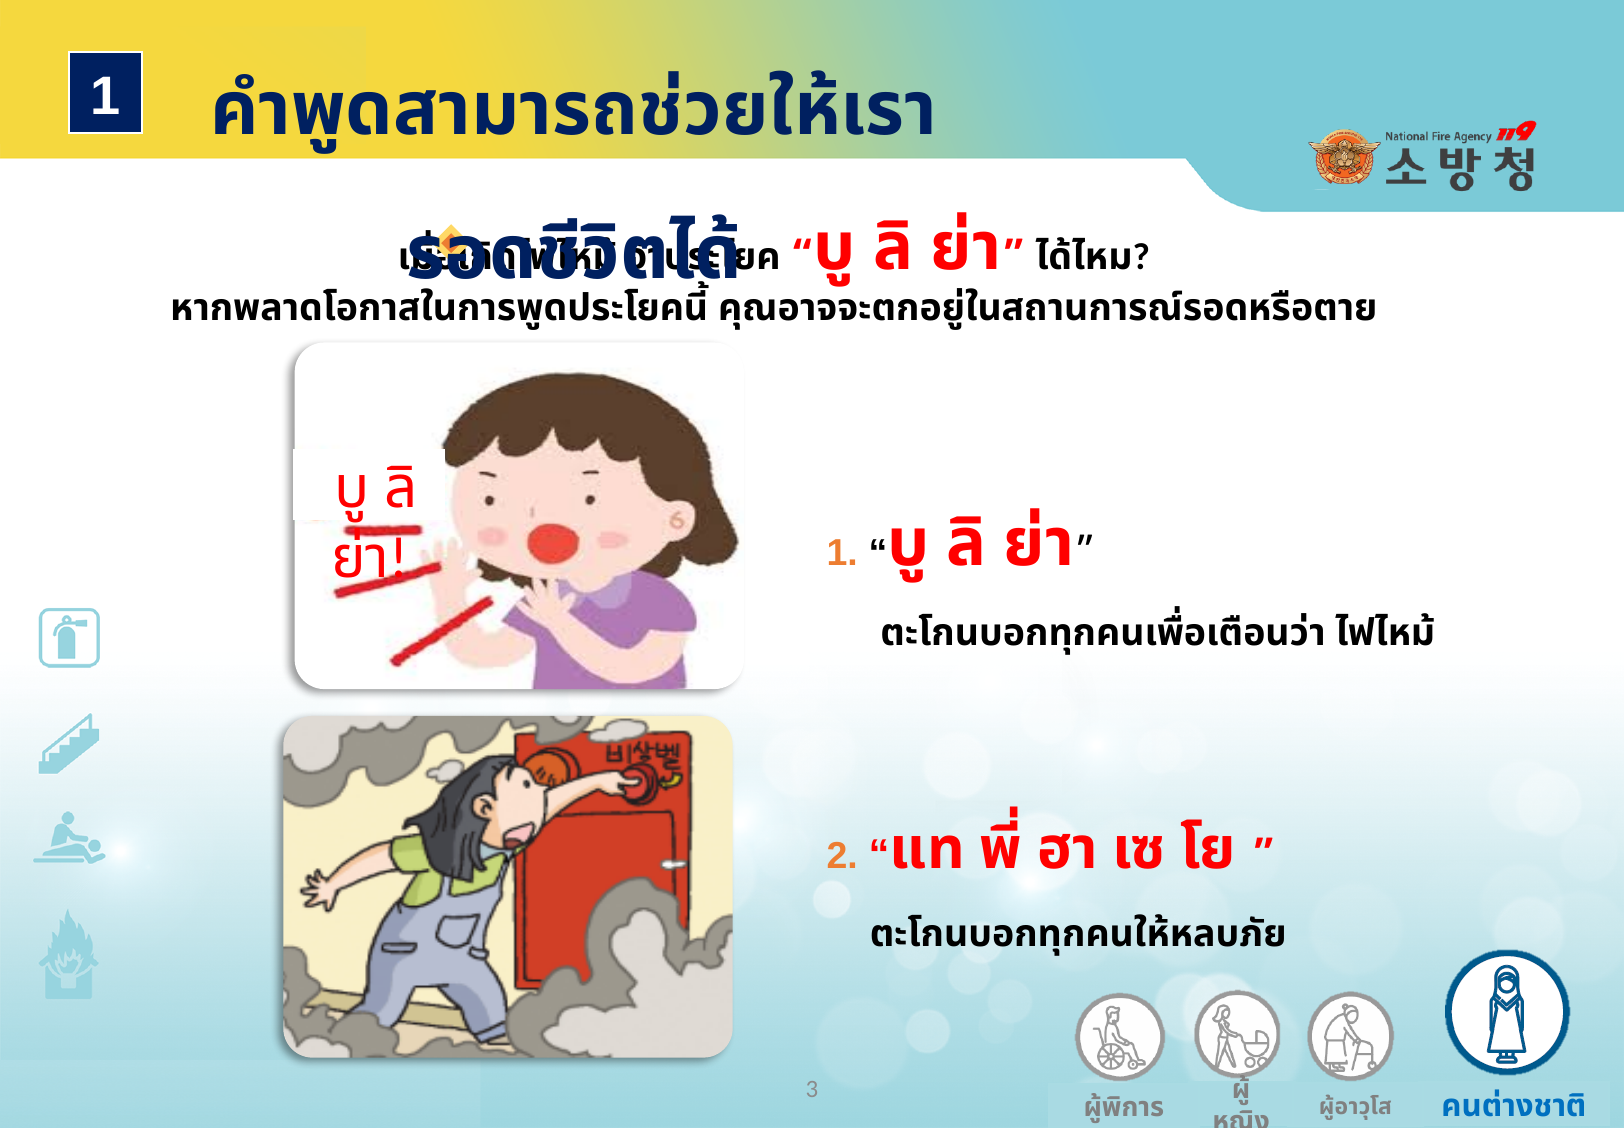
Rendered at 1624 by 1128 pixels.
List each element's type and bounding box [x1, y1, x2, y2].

picture [0, 0, 1624, 1128]
text_box [1049, 933, 1609, 1128]
